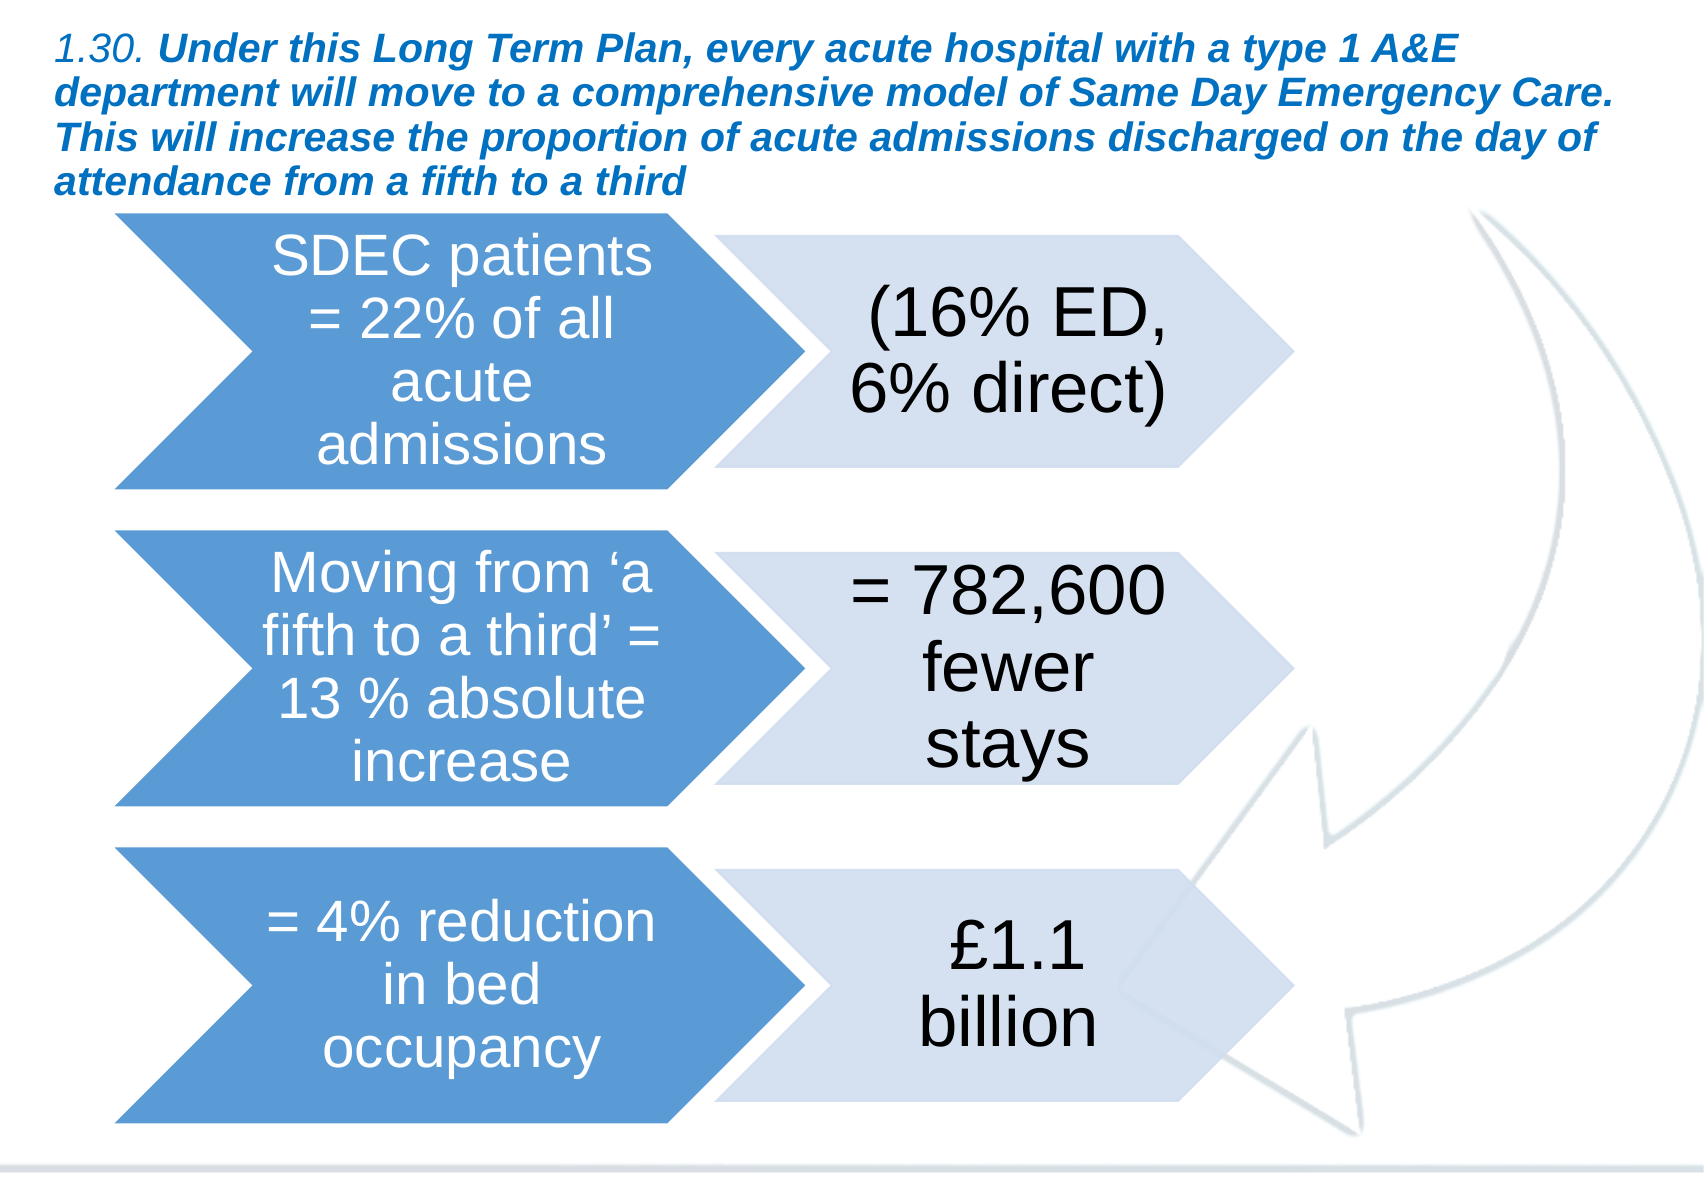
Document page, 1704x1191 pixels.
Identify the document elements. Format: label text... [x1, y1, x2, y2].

text_box 1.30. Under this Long Term Plan, every acute hospital with a type 1 A&E department will move to a comprehensive model of Same Day Emergency Care. This will increase the proportion of acute admissions discharged on the day of attendance from a fifth to a third [37, 18, 1666, 264]
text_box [32, 212, 1373, 1125]
